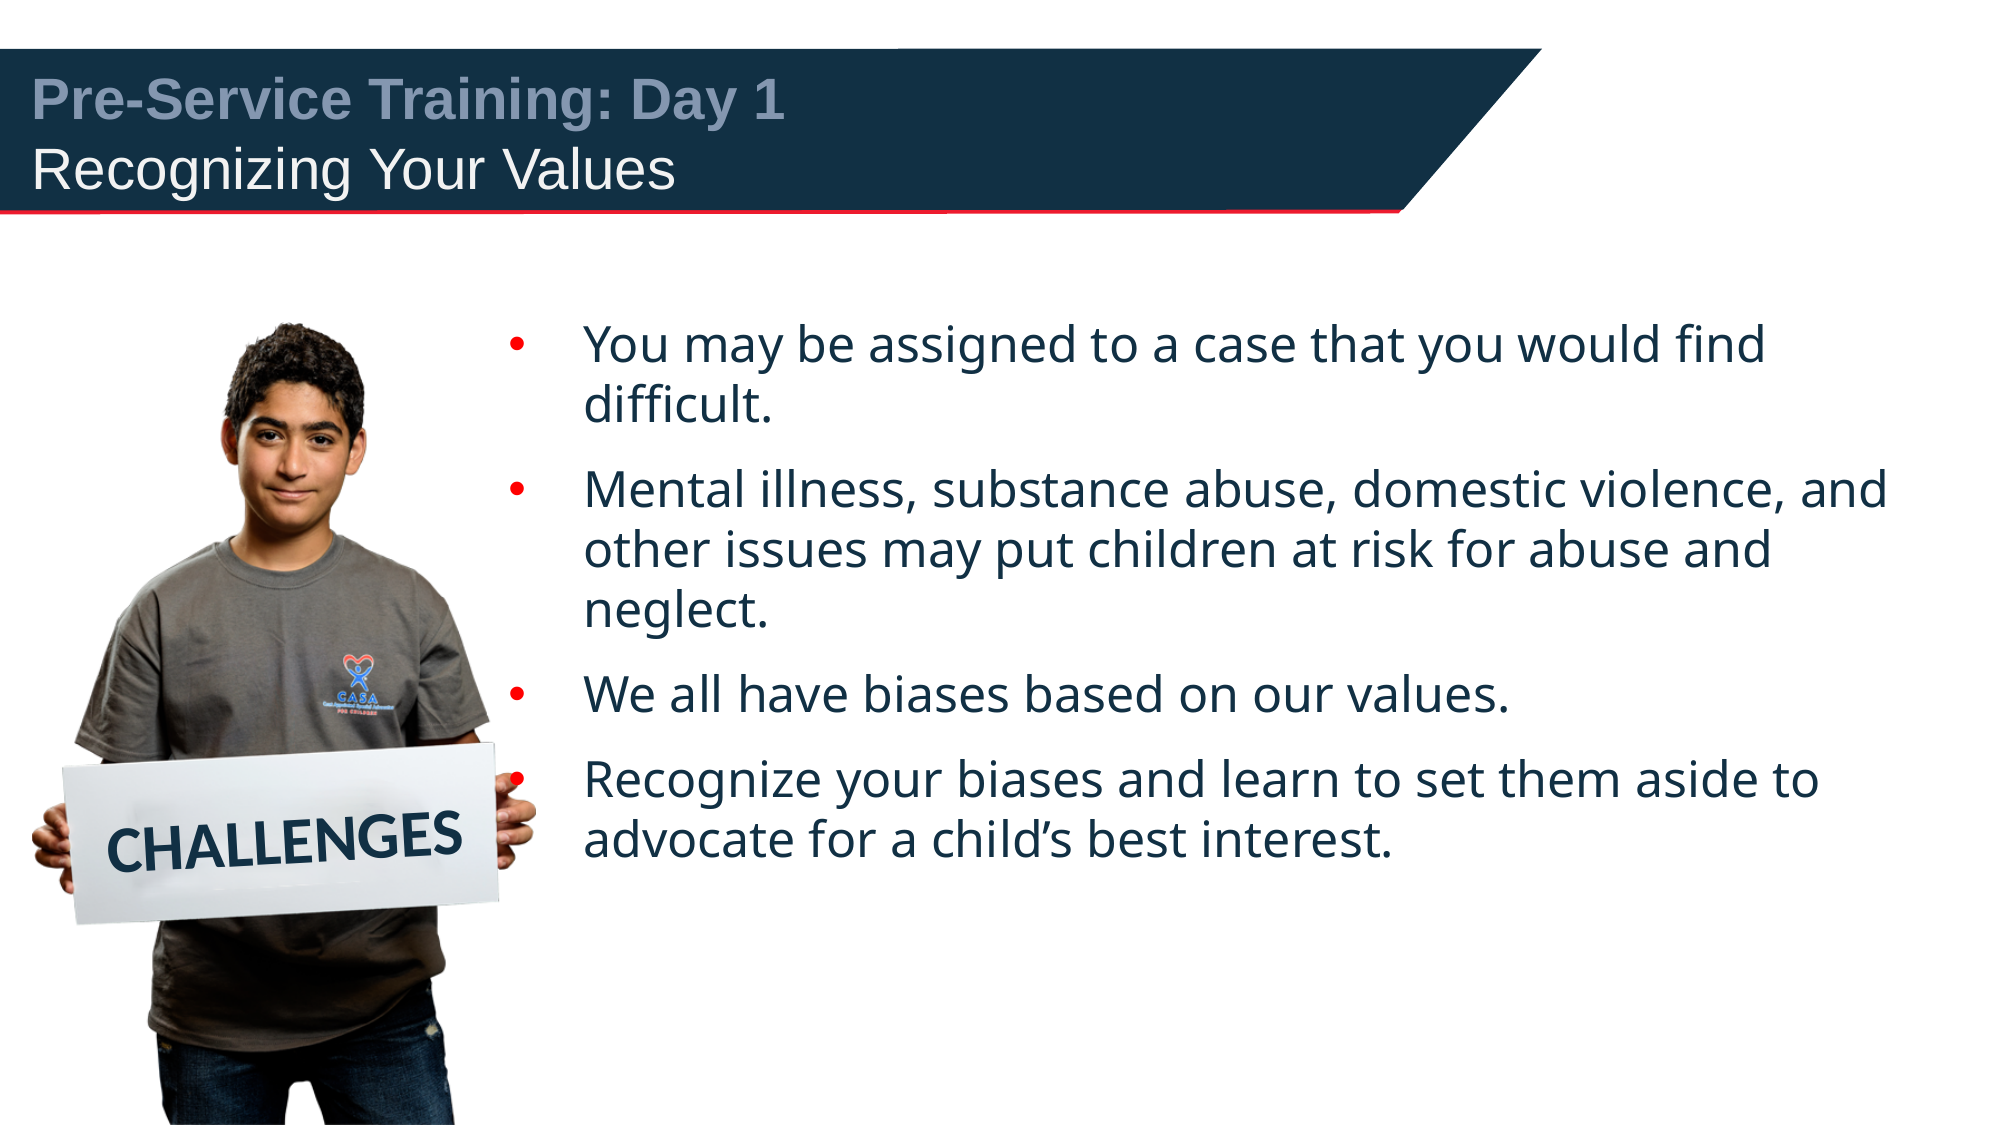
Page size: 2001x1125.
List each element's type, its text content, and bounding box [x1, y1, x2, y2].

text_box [0, 48, 1543, 215]
list You may be assigned to a case that you would find difficult. Mental illness, substance abuse, domestic violence, and other issues may put children at risk for abuse and neglect. We all have biases based on our values. Recognize your biases and learn to set them aside to advocate for a child’s best interest. [536, 407, 1938, 882]
picture [32, 321, 536, 1125]
